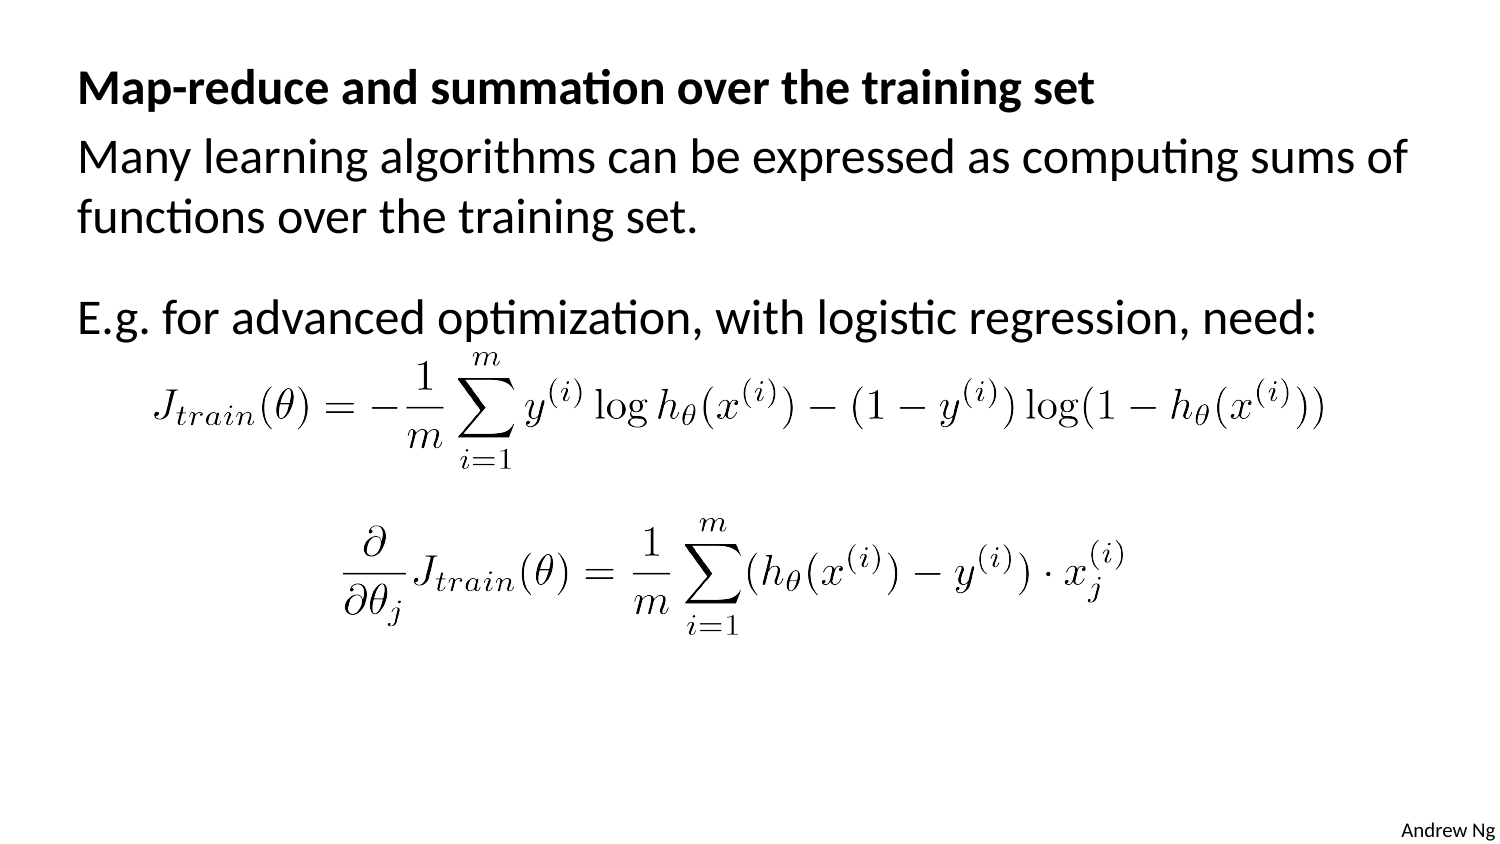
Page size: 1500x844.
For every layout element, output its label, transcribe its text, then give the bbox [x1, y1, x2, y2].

text_box E.g. for advanced optimization, with logistic regression, need: [62, 276, 1425, 352]
picture [343, 518, 1124, 635]
text_box Many learning algorithms can be expressed as computing sums of functions over the training set. [62, 116, 1425, 251]
text_box Map-reduce and summation over the training set [62, 46, 1425, 116]
picture [153, 352, 1324, 469]
